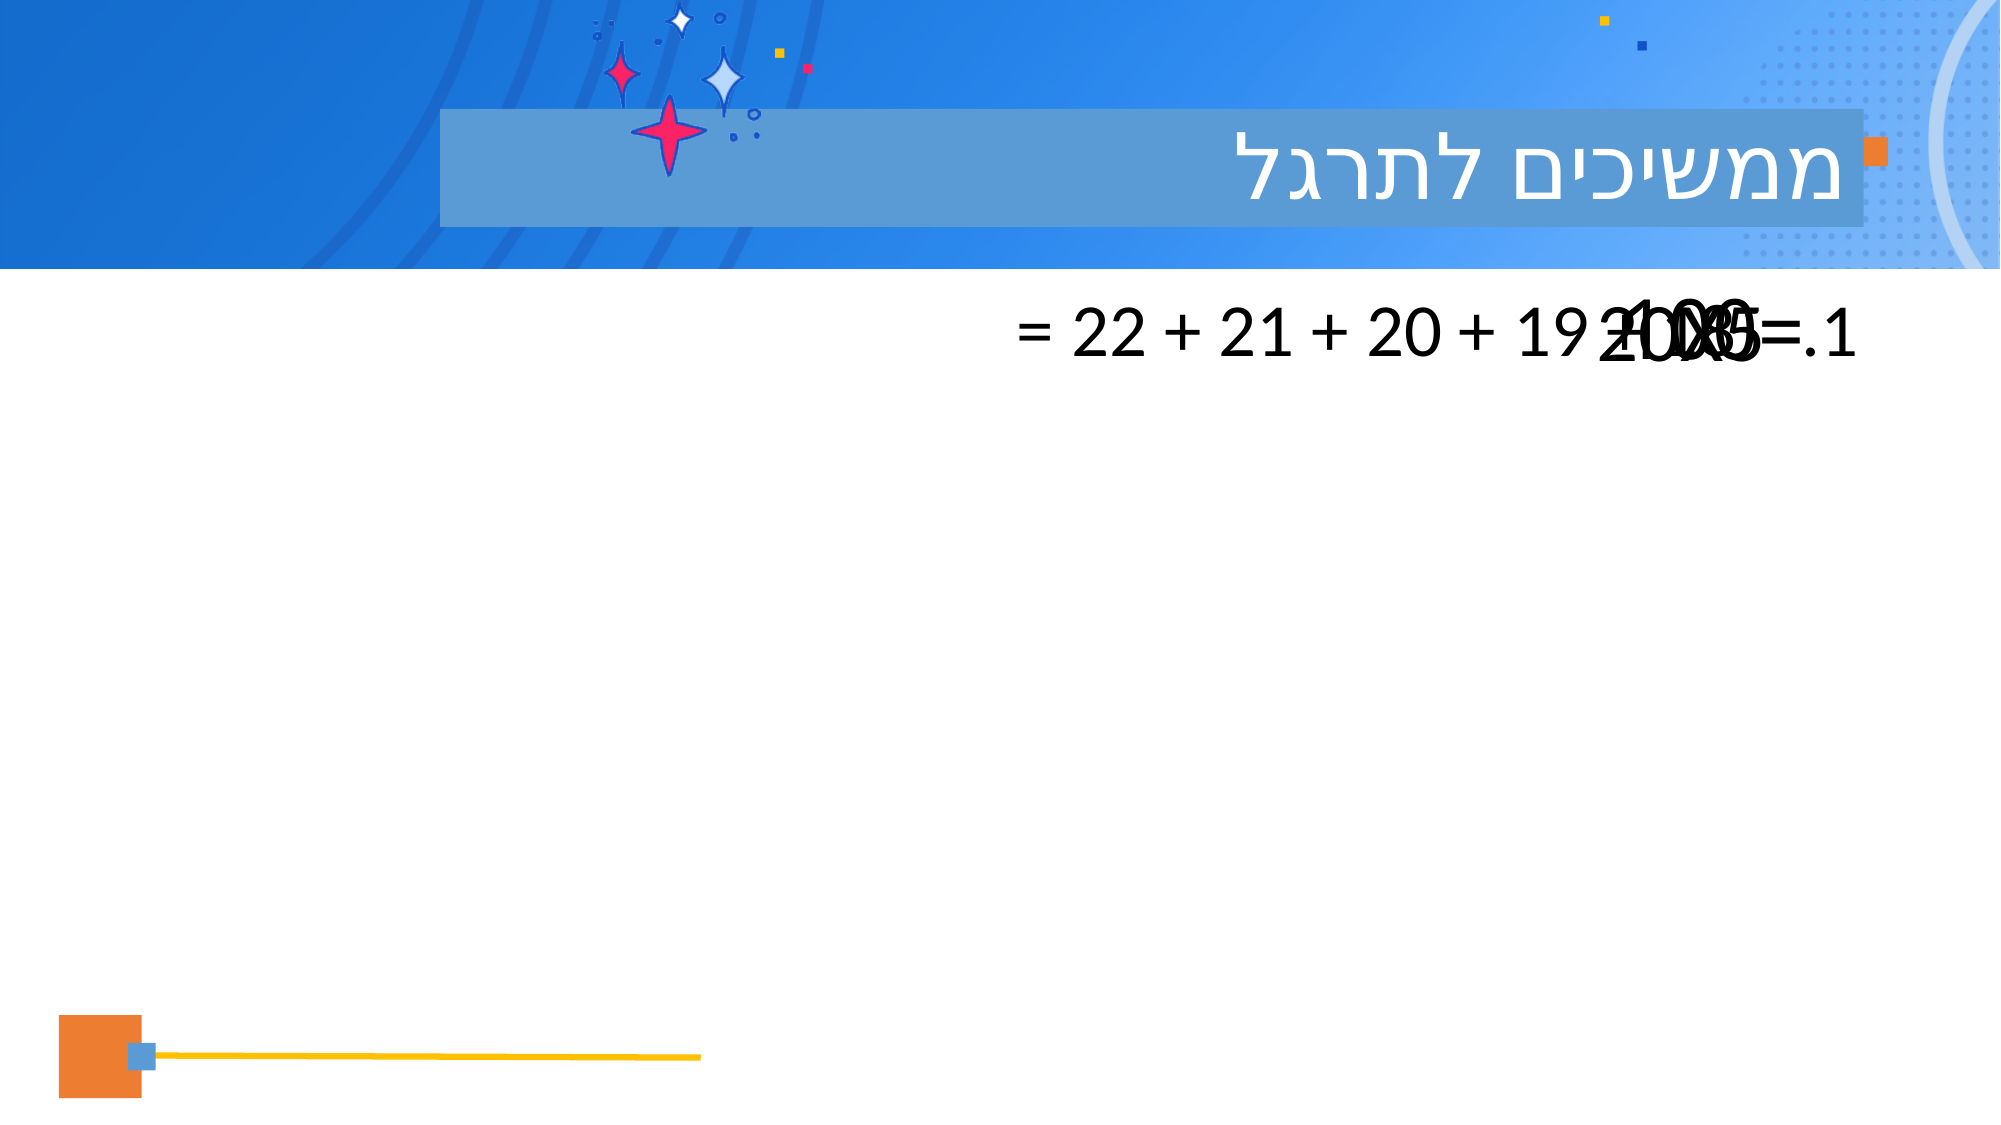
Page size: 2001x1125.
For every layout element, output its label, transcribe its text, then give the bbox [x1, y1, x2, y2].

picture [0, 0, 2000, 269]
title ממשיכים לתרגל [440, 108, 1864, 227]
text_box 20X5 [1391, 270, 1595, 386]
text_box =100 [1595, 268, 1820, 454]
list 18 + 19 + 20 + 21 + 22 = [101, 284, 1874, 1125]
